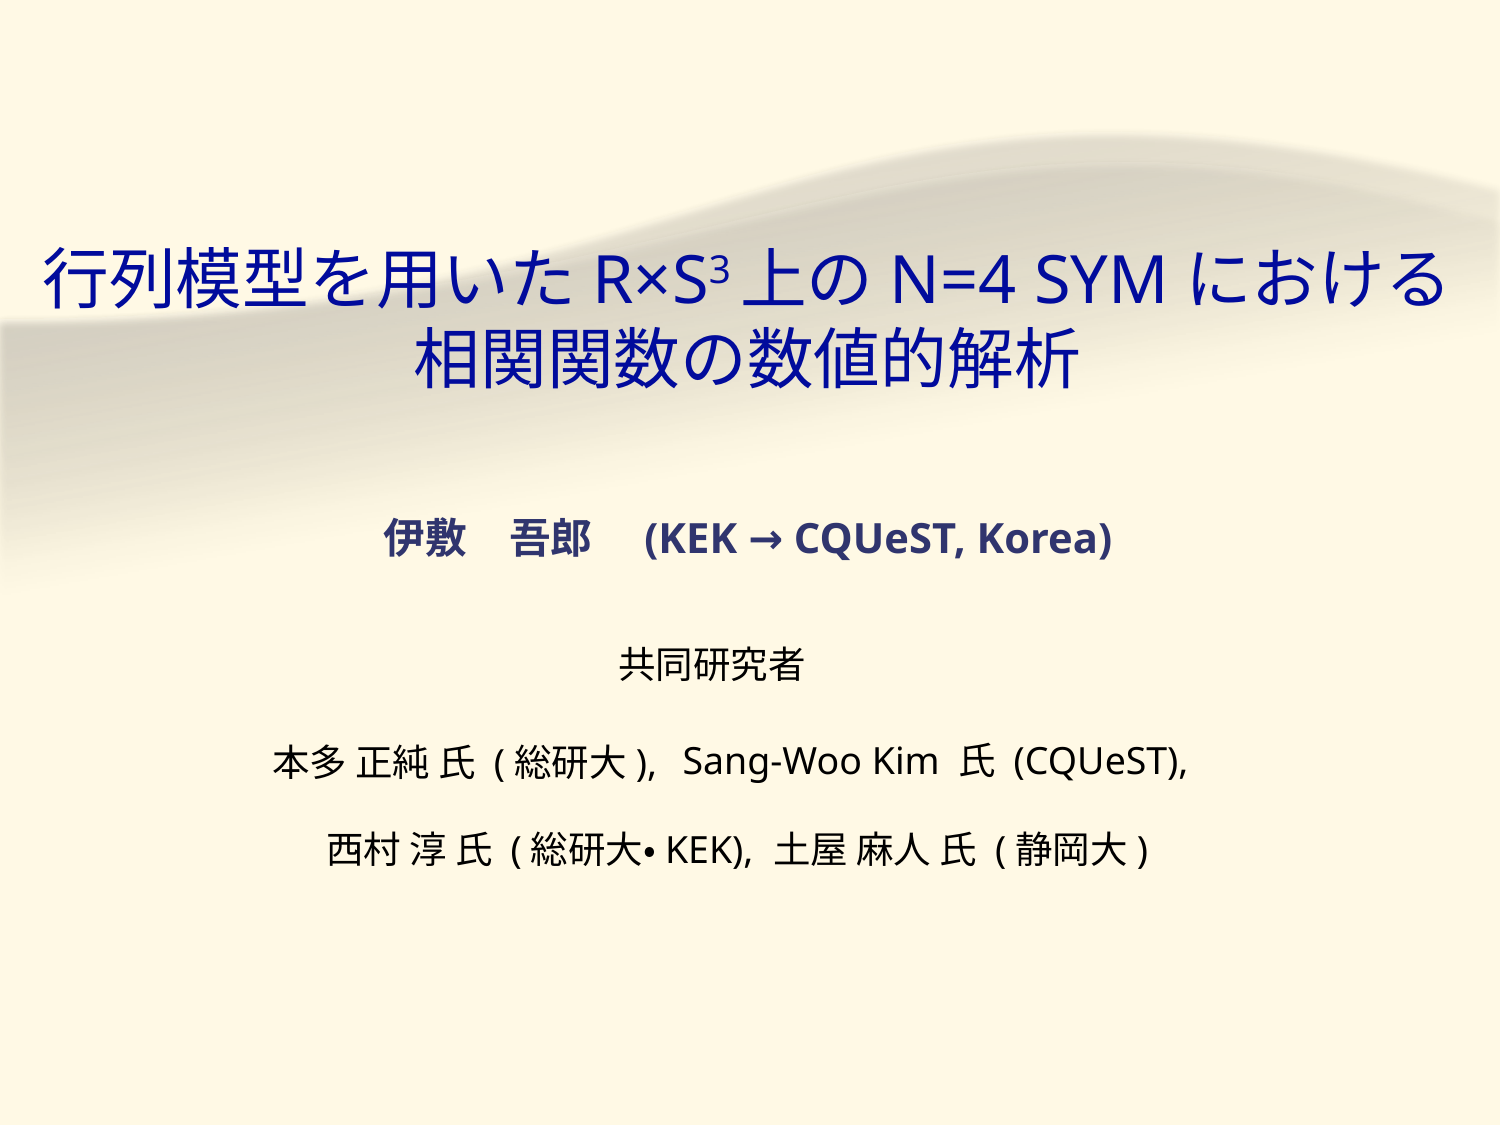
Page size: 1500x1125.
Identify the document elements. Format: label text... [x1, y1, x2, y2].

text_box Sang-Woo Kim 氏 (CQUeST), [668, 729, 1204, 790]
title 行列模型を用いたR×S3上のN=4 SYMにおける相関関数の数値的解析 [32, 148, 1463, 398]
text_box 本多 正純 氏 (総研大), [257, 731, 672, 792]
text_box 土屋 麻人 氏 (静岡大) [769, 818, 1163, 878]
text_box 共同研究者 [603, 634, 821, 694]
text_box 伊敷 吾郎 (KEK → CQUeST, Korea) [369, 504, 1128, 570]
text_box 西村 淳 氏 (総研大・KEK), [311, 818, 769, 878]
